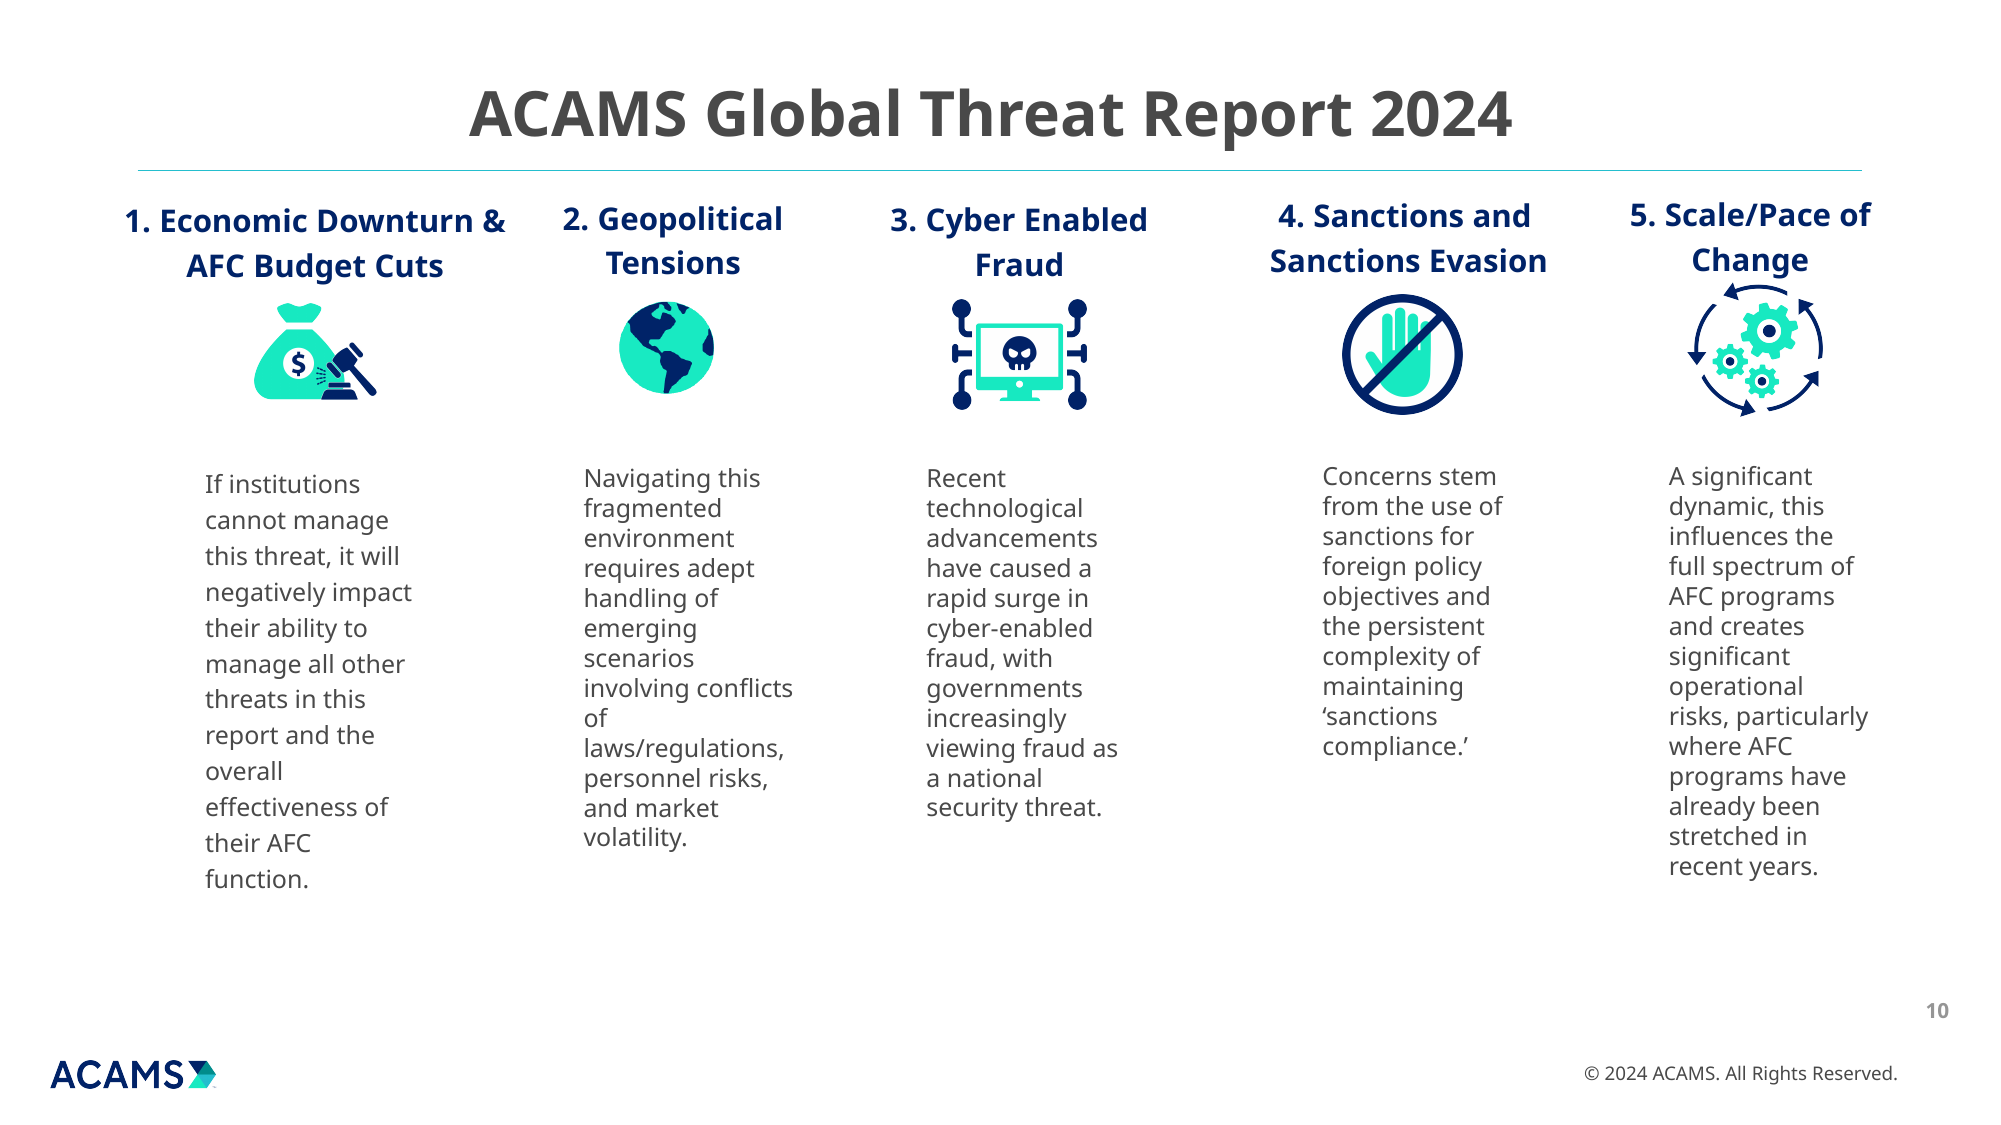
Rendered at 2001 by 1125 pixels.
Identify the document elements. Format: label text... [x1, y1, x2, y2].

text_box 1. Economic Downturn & AFC Budget Cuts [102, 186, 529, 291]
picture [254, 303, 377, 400]
text_box 3. Cyber Enabled Fraud [848, 185, 1191, 291]
picture [50, 1060, 217, 1089]
picture [1687, 282, 1823, 418]
text_box 5. Scale/Pace of Change [1555, 180, 1945, 286]
text_box ACAMS Global Threat Report 2024 [137, 51, 1863, 104]
text_box Concerns stem from the use of sanctions for foreign policy objectives and the persistent complexity of maintaining ‘sanctions compliance.’ [1307, 453, 1539, 768]
text_box If institutions cannot manage this threat, it will negatively impact their ability to manage all other threats in this report and the overall effectiveness of their AFC function. [190, 455, 437, 901]
text_box Recent technological advancements have caused a rapid surge in cyber-enabled fraud, with governments increasingly viewing fraud as a national security threat. [911, 455, 1138, 830]
picture [952, 299, 1087, 410]
slide_number 10 [1862, 981, 1965, 1042]
text_box 2. Geopolitical Tensions [537, 183, 810, 289]
text_box Navigating this fragmented environment requires adept handling of emerging scenarios involving conflicts of laws/regulations, personnel risks, and market volatility. [568, 455, 815, 860]
picture [549, 243, 781, 445]
text_box A significant dynamic, this influences the full spectrum of AFC programs and creates significant operational risks, particularly where AFC programs have already been stretched in recent years. [1654, 453, 1885, 888]
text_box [137, 104, 1863, 171]
text_box 4. Sanctions and Sanctions Evasion [1255, 181, 1564, 287]
picture [1342, 294, 1463, 415]
